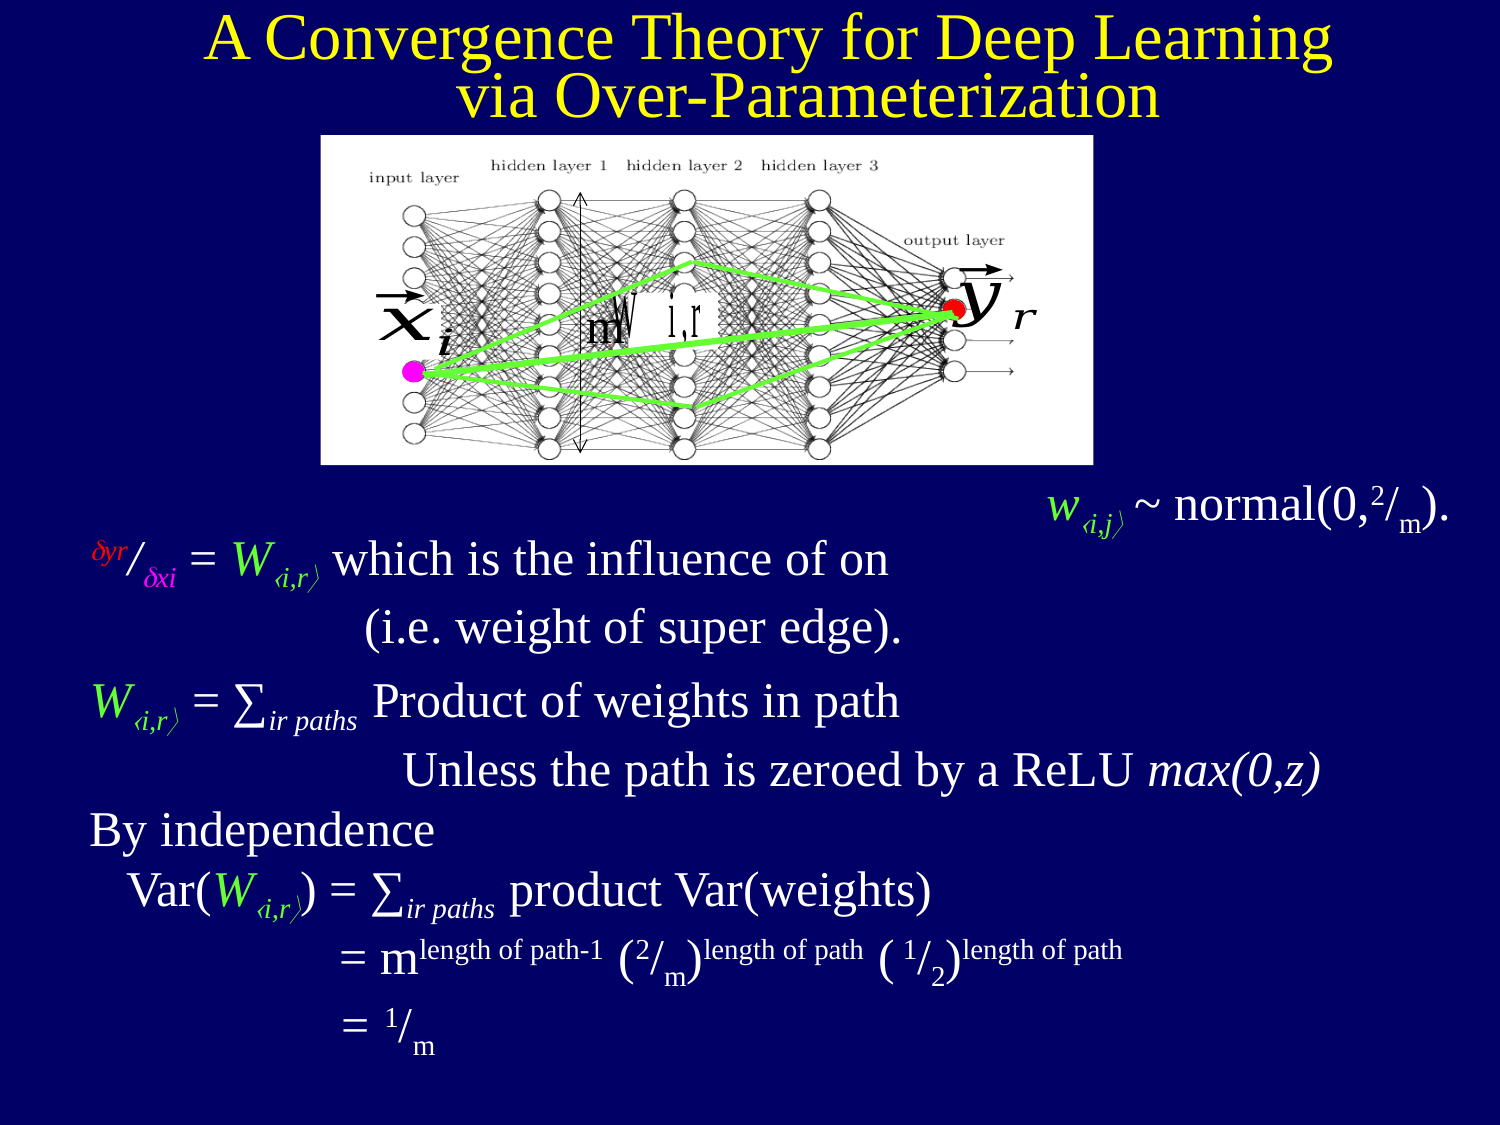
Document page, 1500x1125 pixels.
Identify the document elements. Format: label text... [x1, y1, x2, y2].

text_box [571, 416, 637, 454]
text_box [320, 134, 1094, 466]
text_box wi,j ~ normal(0,2/m). [1031, 463, 1500, 547]
text_box via Over-Parameterization [320, 64, 1299, 118]
text_box Wi,r = ∑ir paths Product of weights in path Unless the path is zeroed by a ReLU max(0,z) By independence Var(Wi,r) = ∑ir paths product Var(weights) = mlength of path-1 (2/m)length of path ( 1/2)length of path = 1/m [74, 660, 1500, 1069]
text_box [956, 261, 1038, 341]
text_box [371, 287, 419, 383]
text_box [426, 313, 950, 376]
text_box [571, 191, 637, 260]
title A Convergence Theory for Deep Learning [131, 0, 1408, 127]
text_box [424, 262, 957, 407]
